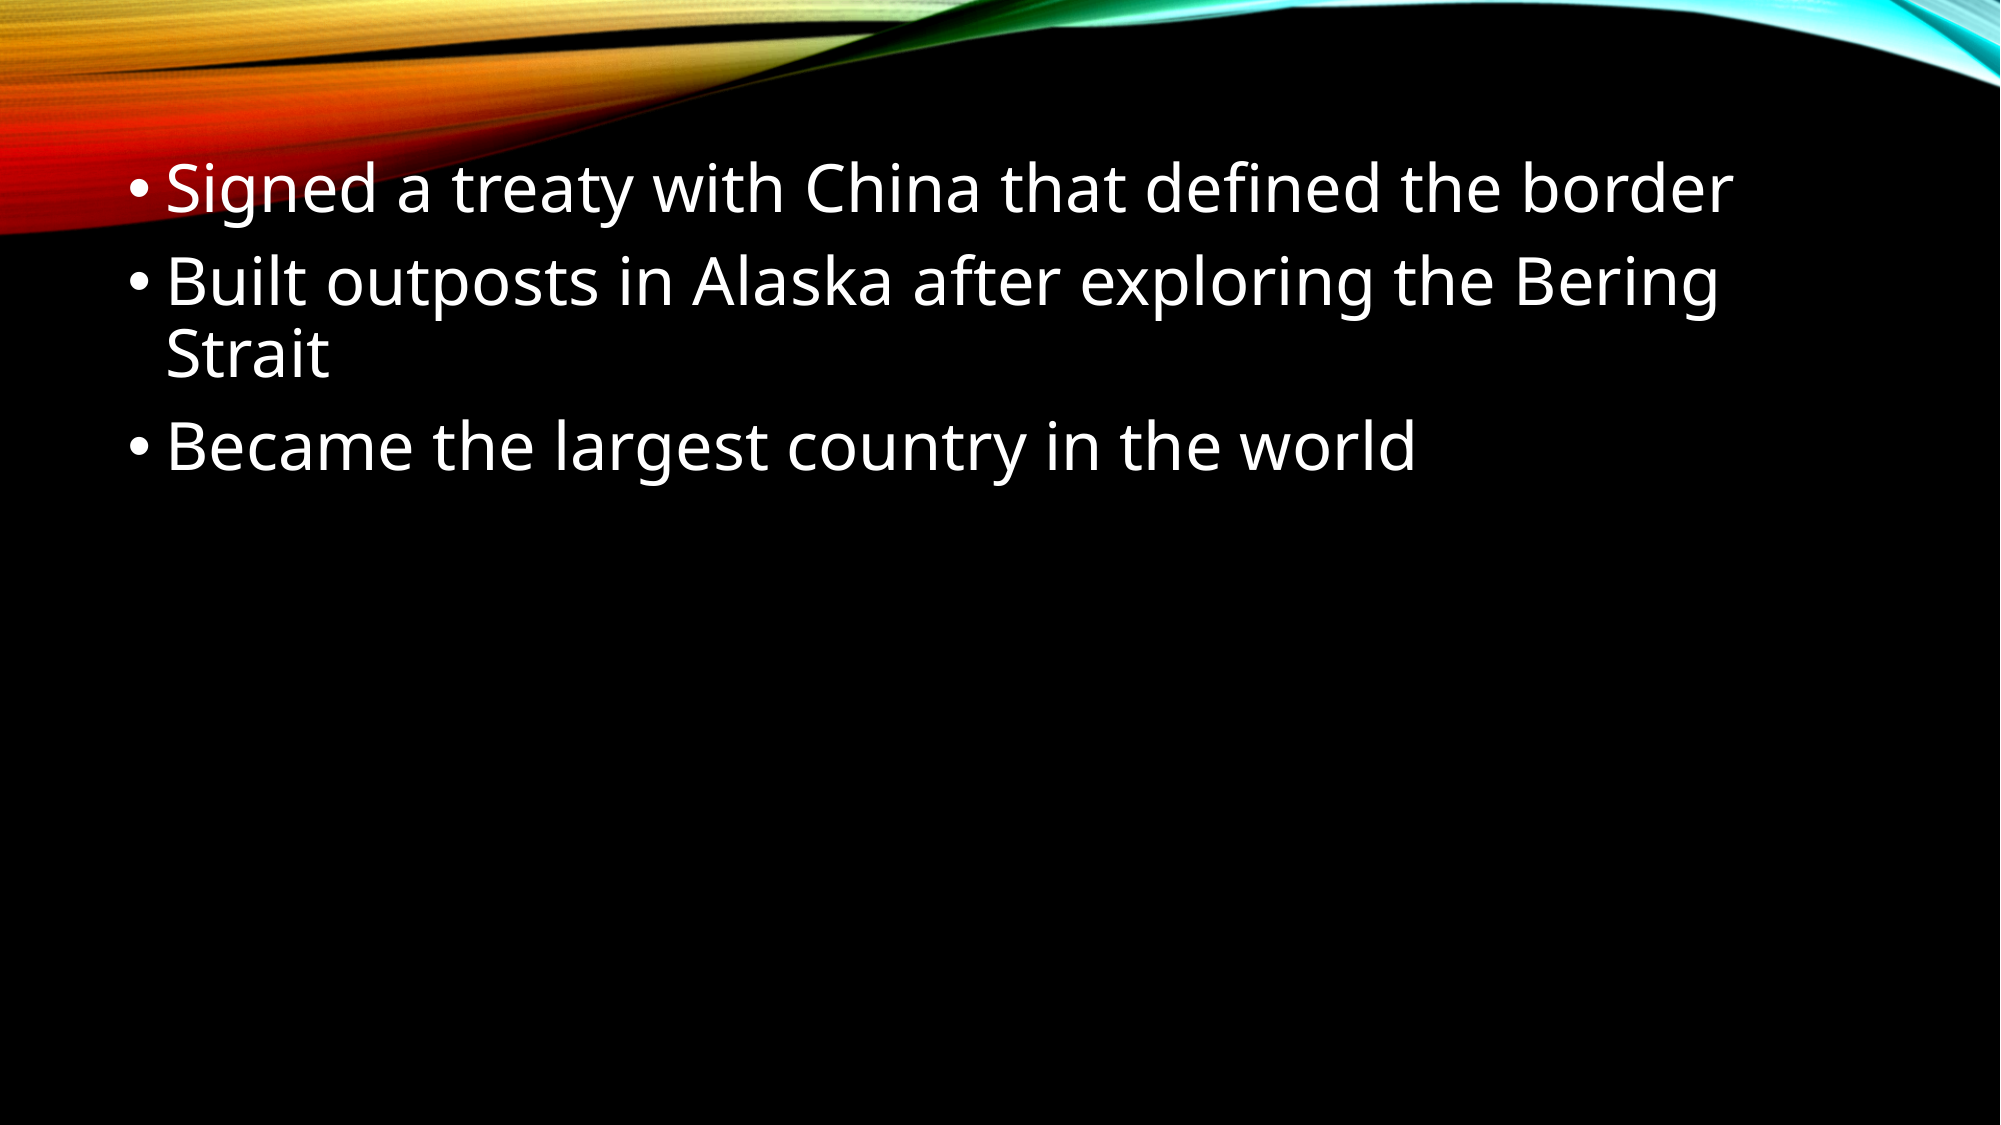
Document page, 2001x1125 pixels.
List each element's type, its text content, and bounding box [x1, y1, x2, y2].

picture [0, 0, 2000, 237]
list Signed a treaty with China that defined the border Built outposts in Alaska after exploring the Bering Strait Became the largest country in the world [112, 147, 1888, 1021]
